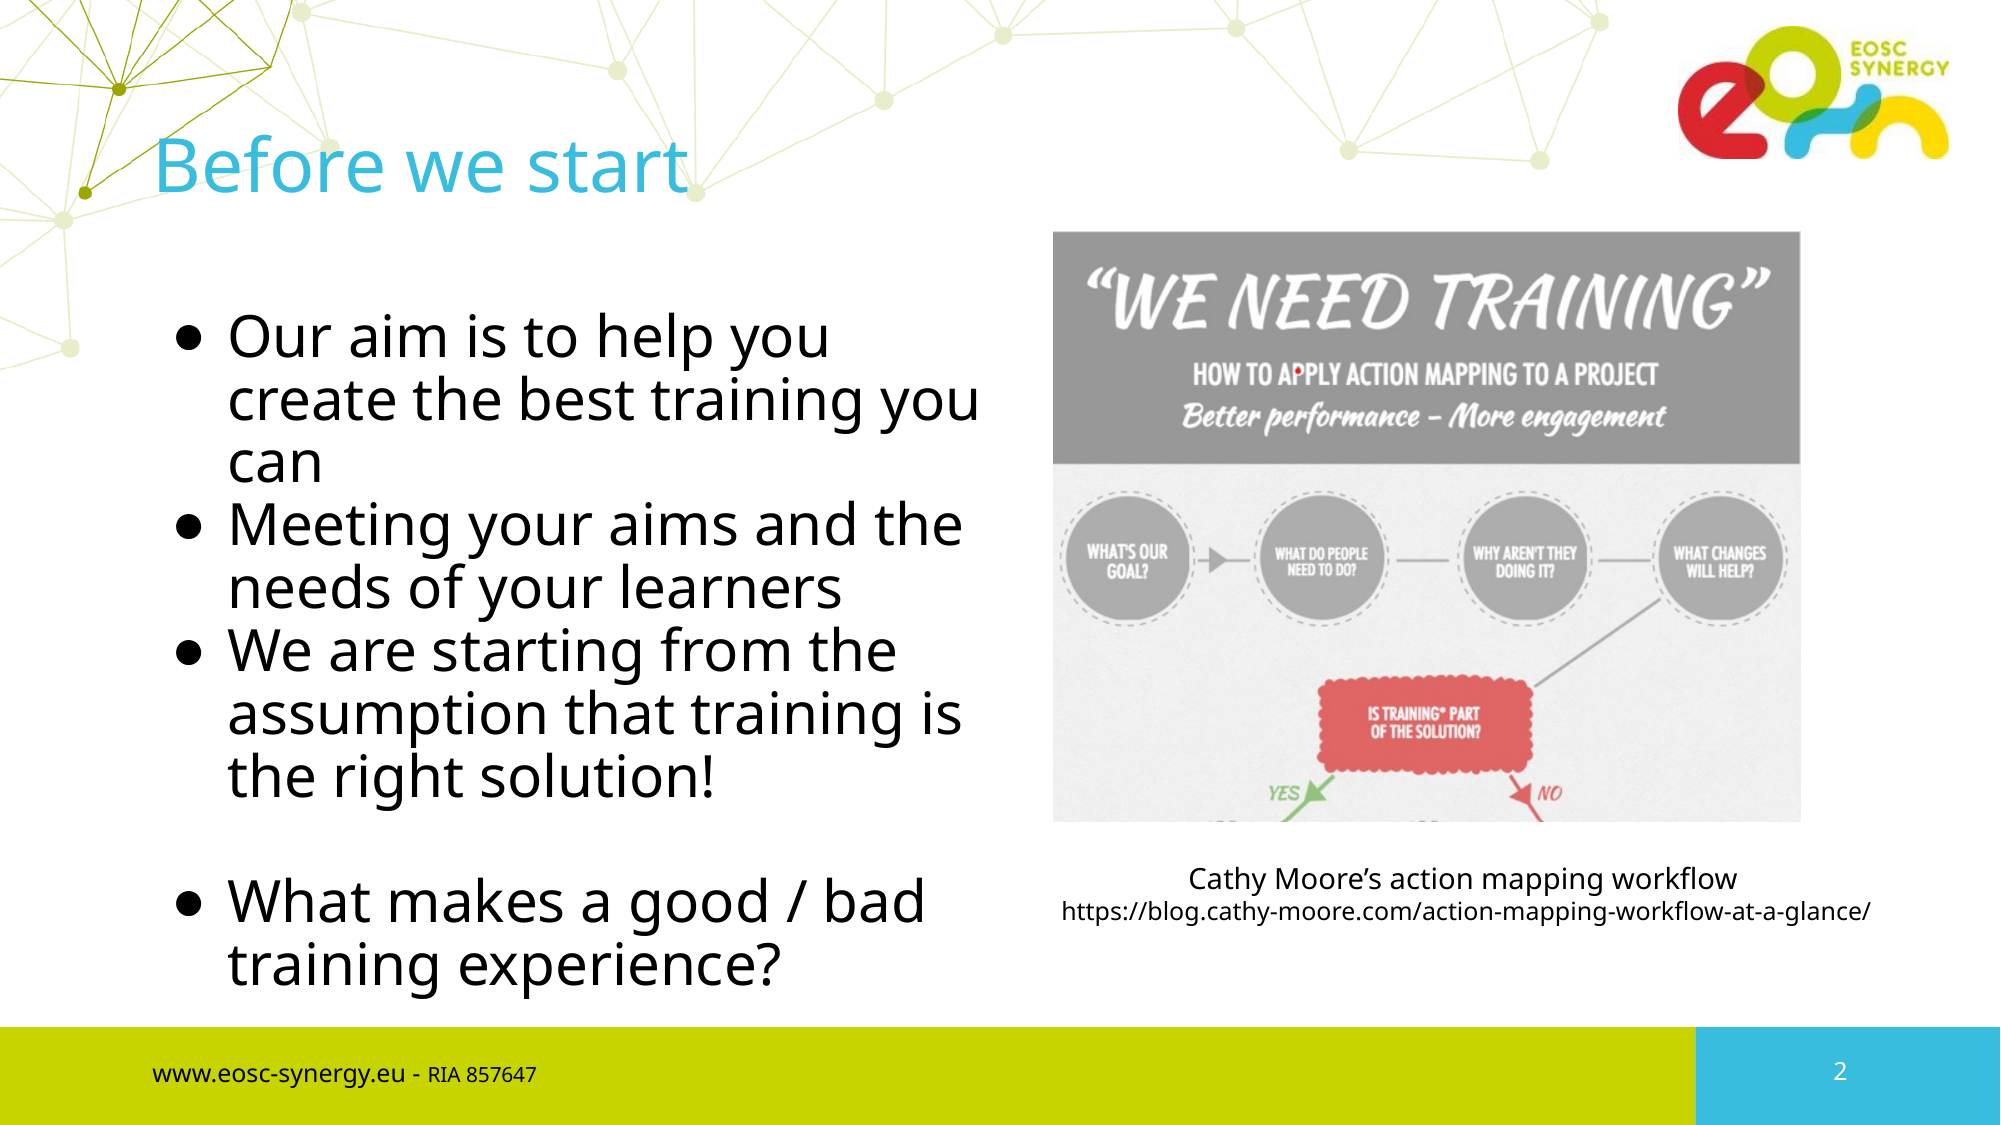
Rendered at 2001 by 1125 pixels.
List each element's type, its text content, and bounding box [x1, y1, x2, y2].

title Before we start [137, 59, 1658, 278]
list Our aim is to help you create the best training you can Meeting your aims and the needs of your learners We are starting from the assumption that training is the right solution! What makes a good / bad training experience? [137, 299, 1012, 1014]
footer www.eosc-synergy.eu - RIA 857647 [137, 1042, 1338, 1103]
slide_number ‹#› [1723, 1042, 1863, 1103]
picture [0, 0, 1801, 822]
text_box Cathy Moore’s action mapping workflow https://blog.cathy-moore.com/action-mapping-workflow-at-a-glance/ [966, 853, 1968, 934]
picture [1678, 26, 1949, 159]
